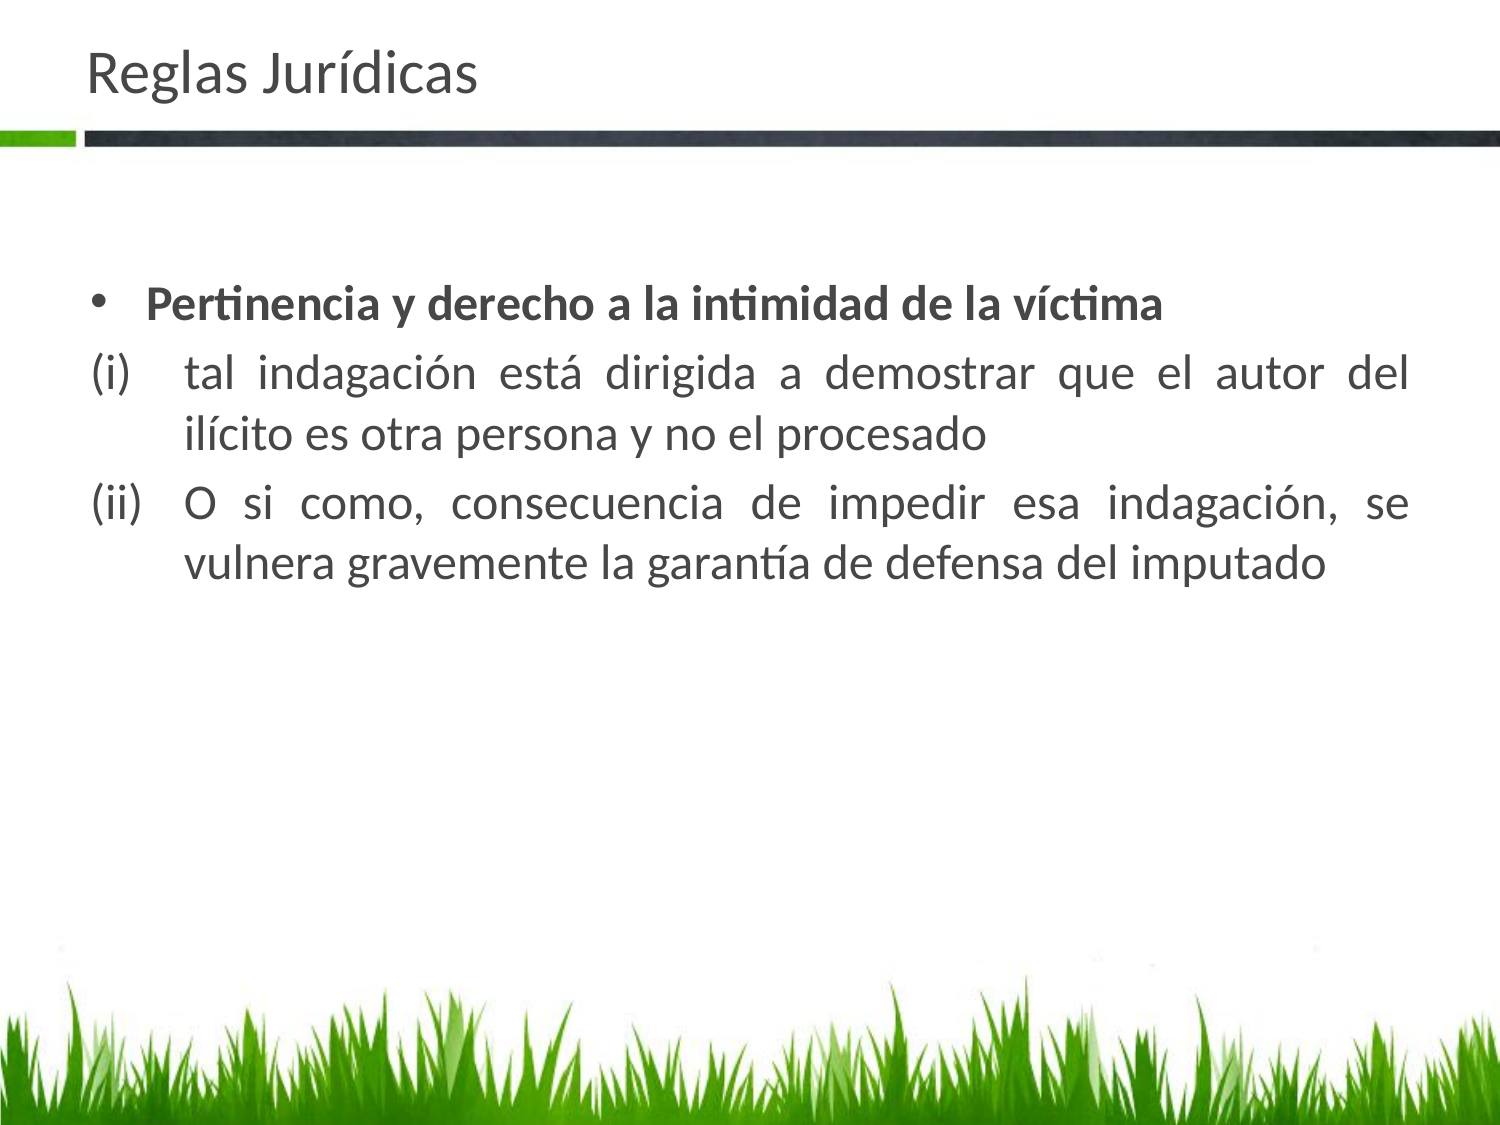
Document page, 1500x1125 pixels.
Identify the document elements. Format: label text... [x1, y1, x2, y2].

picture [0, 0, 1500, 1125]
title Reglas Jurídicas [71, 12, 1450, 125]
list Pertinencia y derecho a la intimidad de la víctima tal indagación está dirigida a demostrar que el autor del ilícito es otra persona y no el procesado O si como, consecuencia de impedir esa indagación, se vulnera gravemente la garantía de defensa del imputado [75, 262, 1425, 1005]
